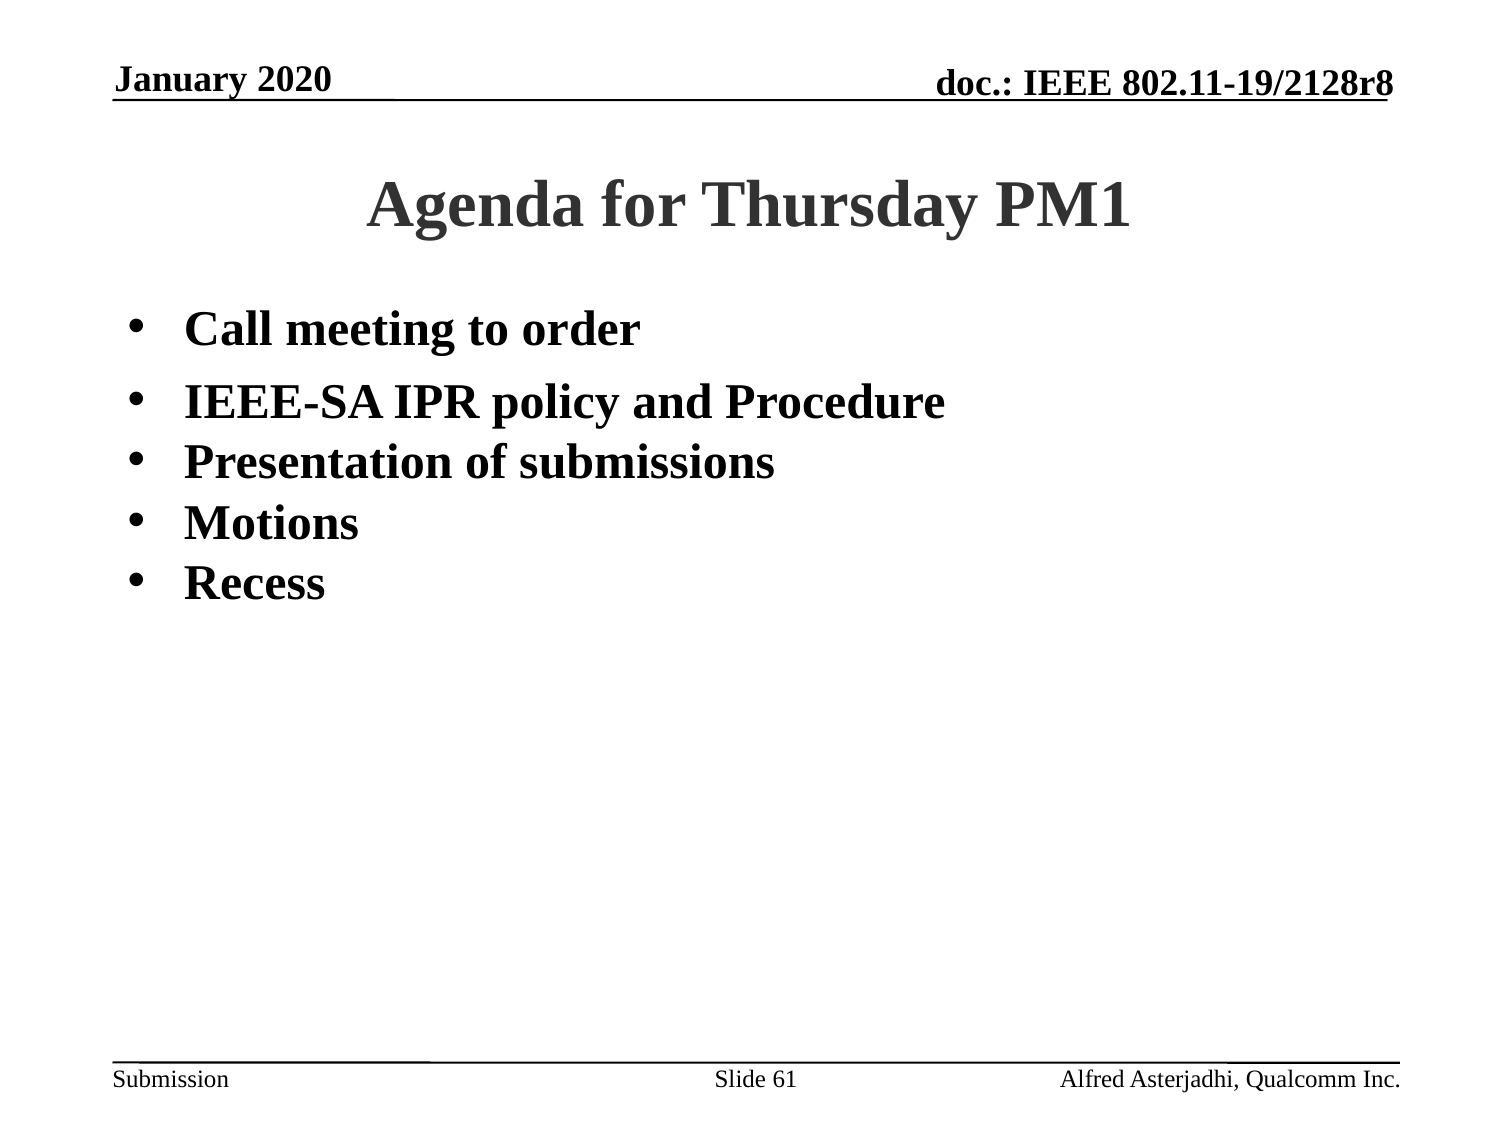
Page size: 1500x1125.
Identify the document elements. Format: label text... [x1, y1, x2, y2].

title Agenda for Thursday PM1 [62, 112, 1438, 288]
list Call meeting to order IEEE-SA IPR policy and Procedure Presentation of submissions Motions Recess [112, 299, 1388, 975]
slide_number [114, 54, 493, 100]
slide_number Slide 61 [712, 1061, 800, 1123]
footer Alfred Asterjadhi, Qualcomm Inc. [878, 1061, 1402, 1093]
